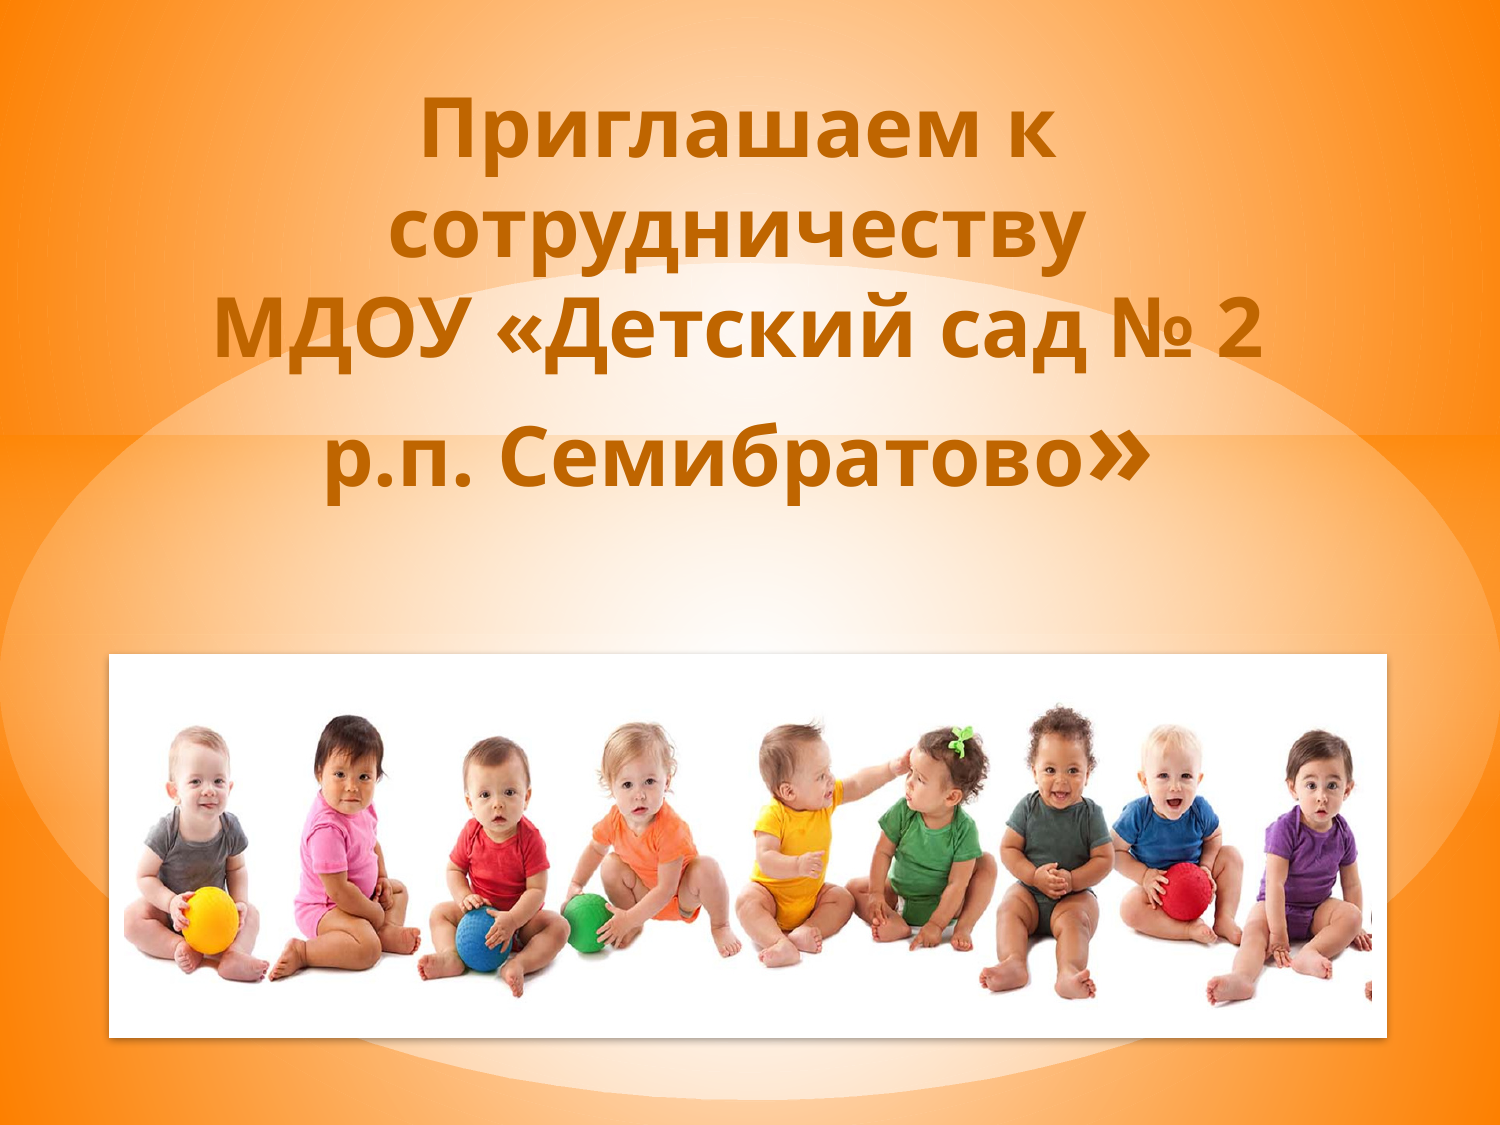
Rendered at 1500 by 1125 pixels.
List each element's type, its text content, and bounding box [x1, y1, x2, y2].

title Приглашаем к сотрудничеству МДОУ «Детский сад № 2 р.п. Семибратово» [134, 66, 1312, 528]
picture [123, 668, 1373, 1024]
